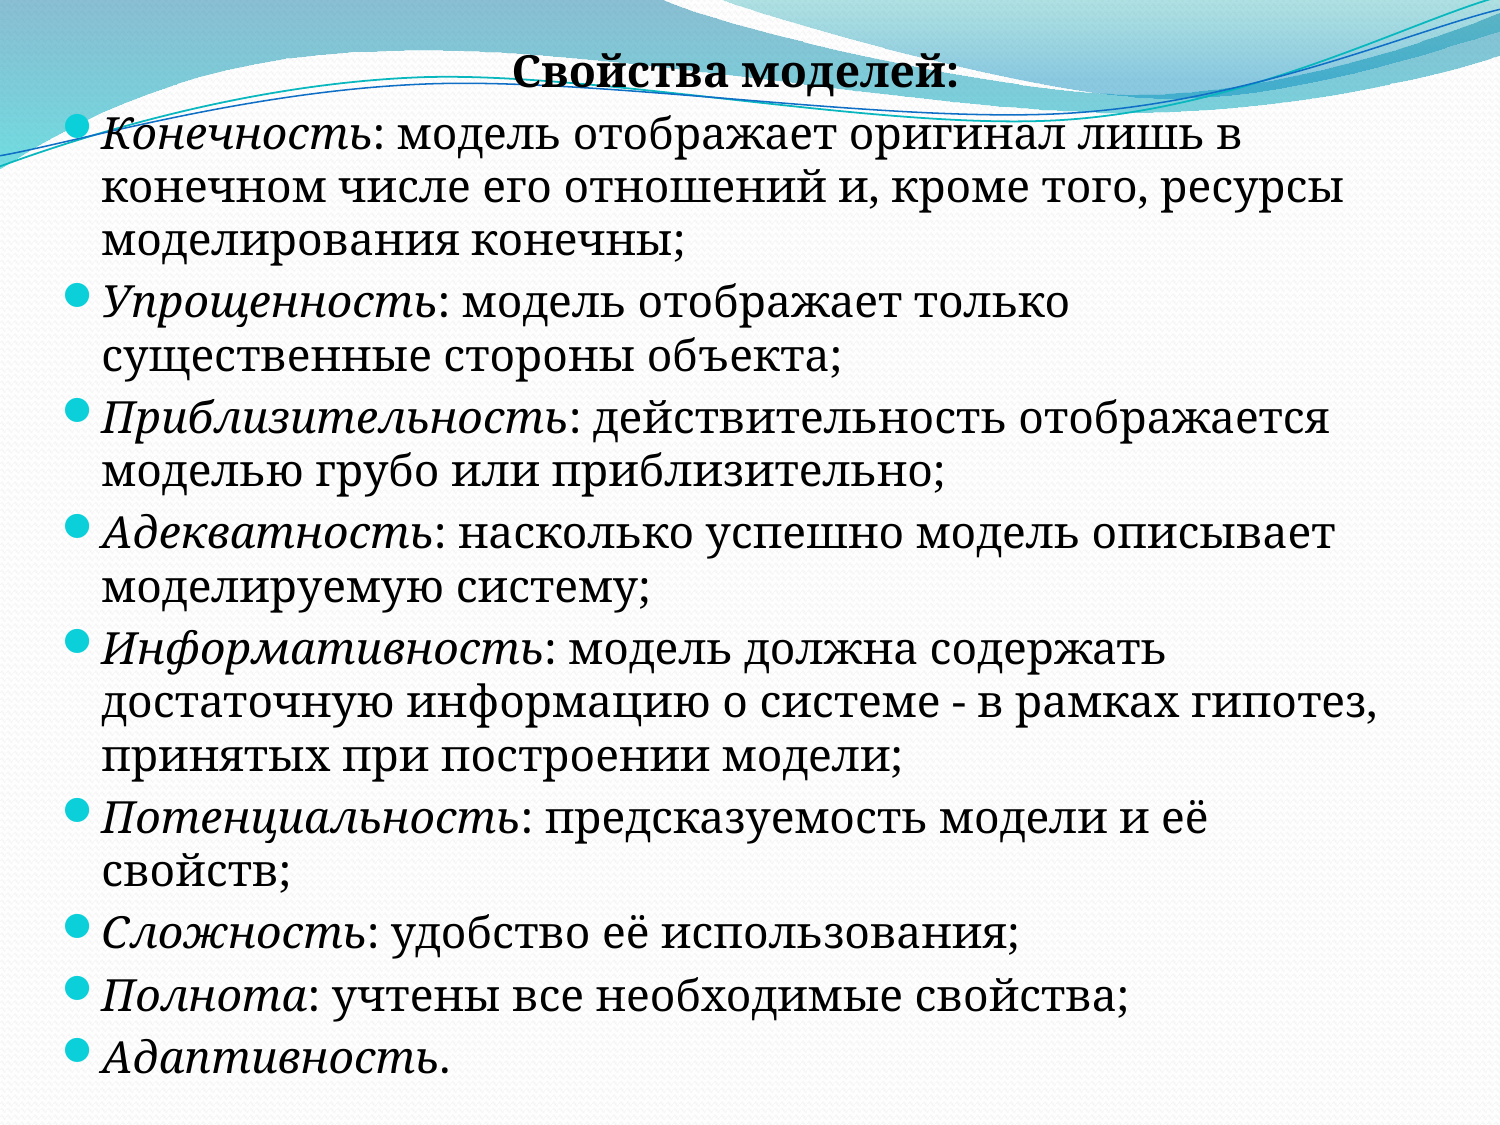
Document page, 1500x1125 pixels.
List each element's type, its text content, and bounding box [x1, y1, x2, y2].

list Свойства моделей: Конечность: модель отображает оригинал лишь в конечном числе его отношений и, кроме того, ресурсы моделирования конечны; Упрощенность: модель отображает только существенные стороны объекта; Приблизительность: действительность отображается моделью грубо или приблизительно; Адекватность: насколько успешно модель описывает моделируемую систему; Информативность: модель должна содержать достаточную информацию о системе - в рамках гипотез, принятых при построении модели; Потенциальность: предсказуемость модели и её свойств; Сложность: удобство её использования; Полнота: учтены все необходимые свойства; Адаптивность. [46, 35, 1425, 1102]
